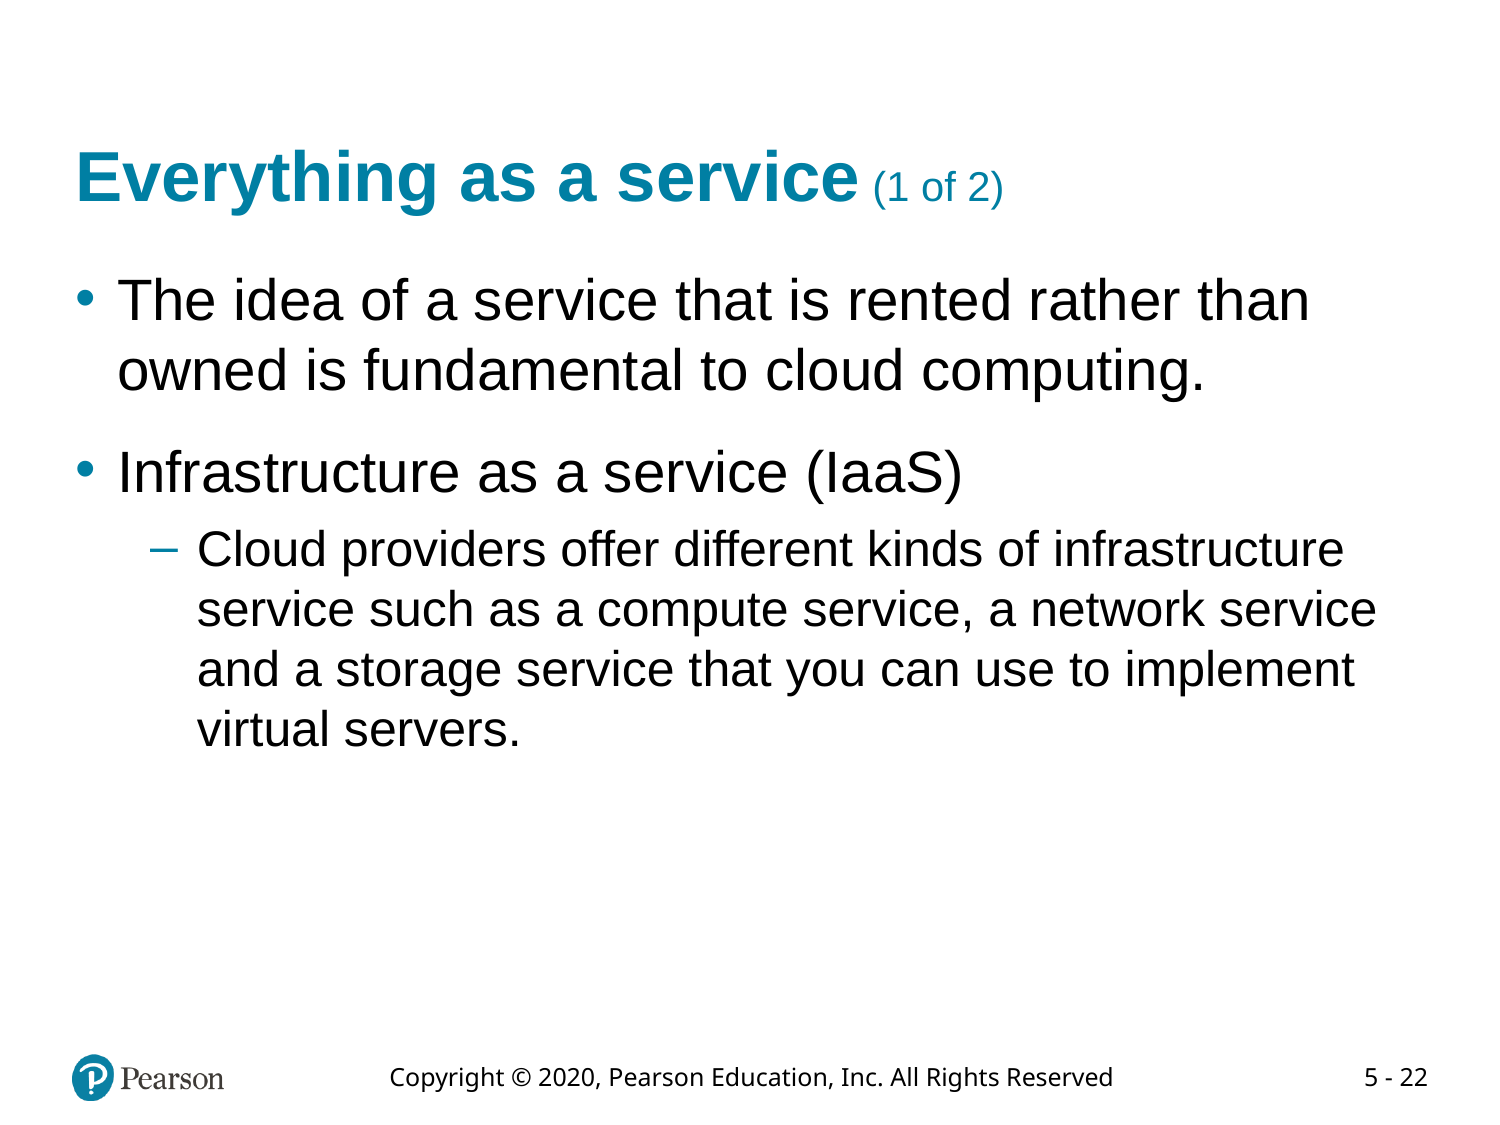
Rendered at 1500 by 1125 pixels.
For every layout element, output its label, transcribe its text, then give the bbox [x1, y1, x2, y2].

list The idea of a service that is rented rather than owned is fundamental to cloud computing. Infrastructure as a service (IaaS) Cloud providers offer different kinds of infrastructure service such as a compute service, a network service and a storage service that you can use to implement virtual servers. [75, 262, 1425, 1005]
picture [72, 1054, 89, 1072]
picture [99, 1054, 224, 1101]
picture [72, 1087, 83, 1101]
title Everything as a service (1 of 2) [75, 35, 1425, 216]
picture [81, 1064, 107, 1089]
